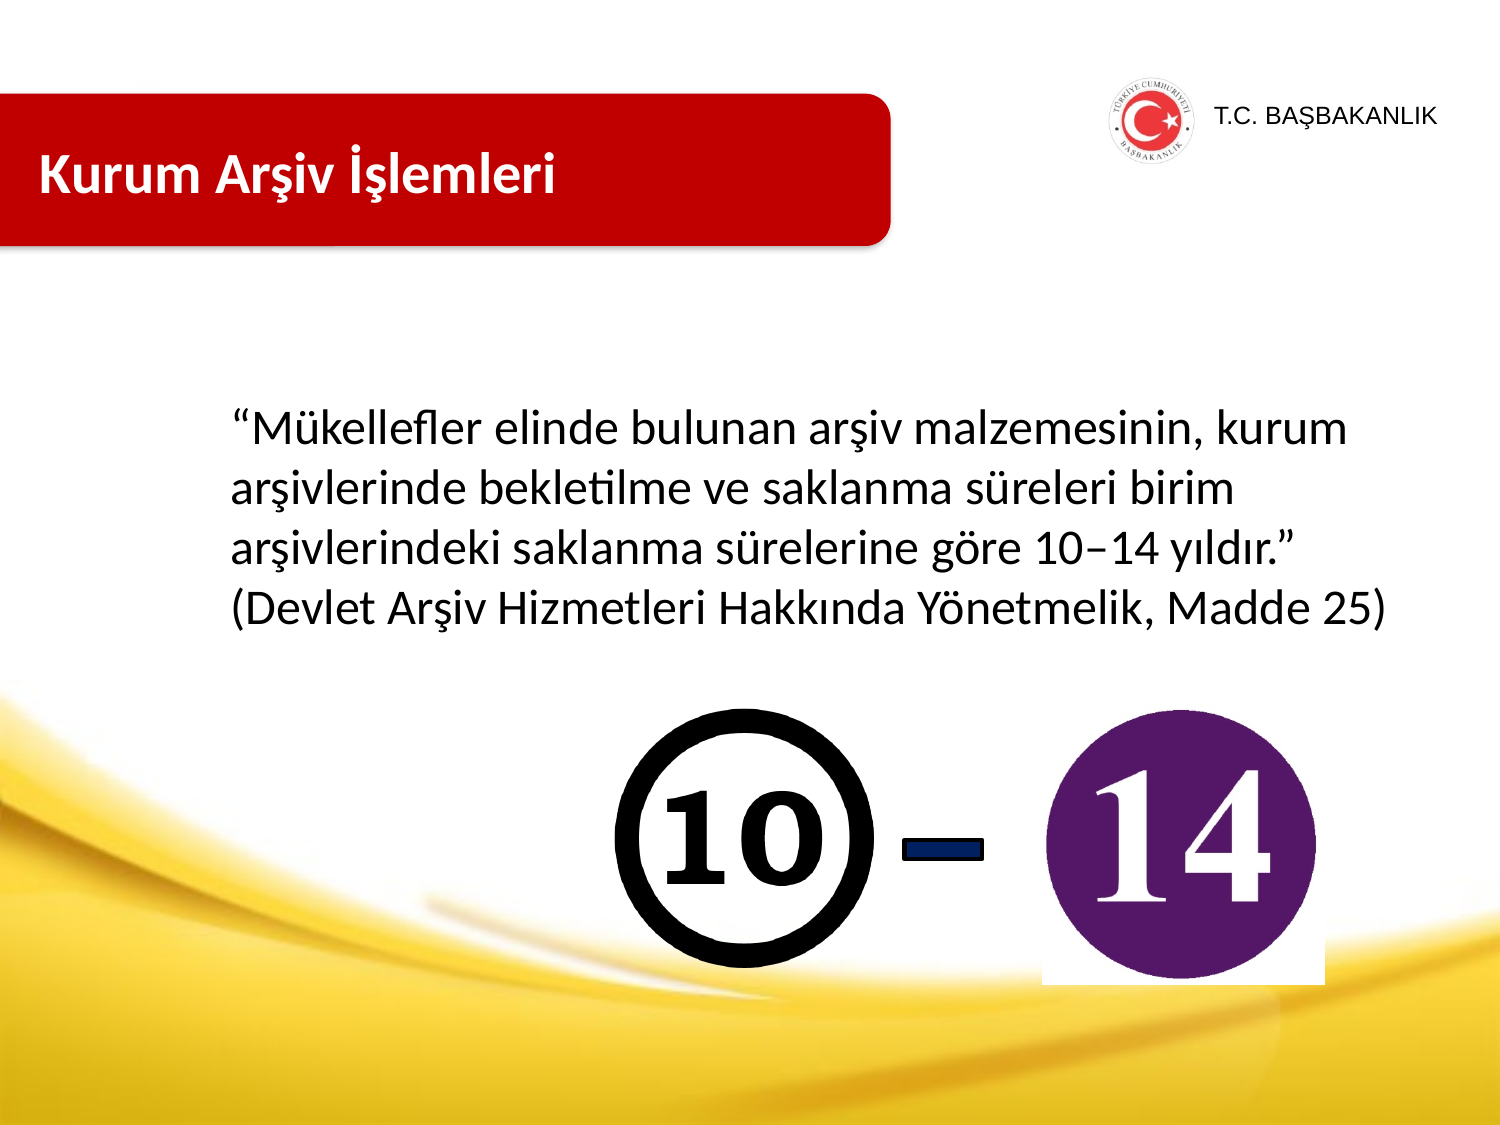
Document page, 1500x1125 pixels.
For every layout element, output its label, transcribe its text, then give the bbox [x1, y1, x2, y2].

text_box [902, 838, 984, 861]
text_box “Mükellefler elinde bulunan arşiv malzemesinin, kurum arşivlerinde bekletilme ve saklanma süreleri birim arşivlerindeki saklanma sürelerine göre 10–14 yıldır.” (Devlet Arşiv Hizmetleri Hakkında Yönetmelik, Madde 25) [159, 317, 1425, 1038]
picture [0, 0, 1500, 1125]
text_box T.C. BAŞBAKANLIK [1204, 91, 1471, 137]
text_box Kurum Arşiv İşlemleri [0, 91, 893, 249]
